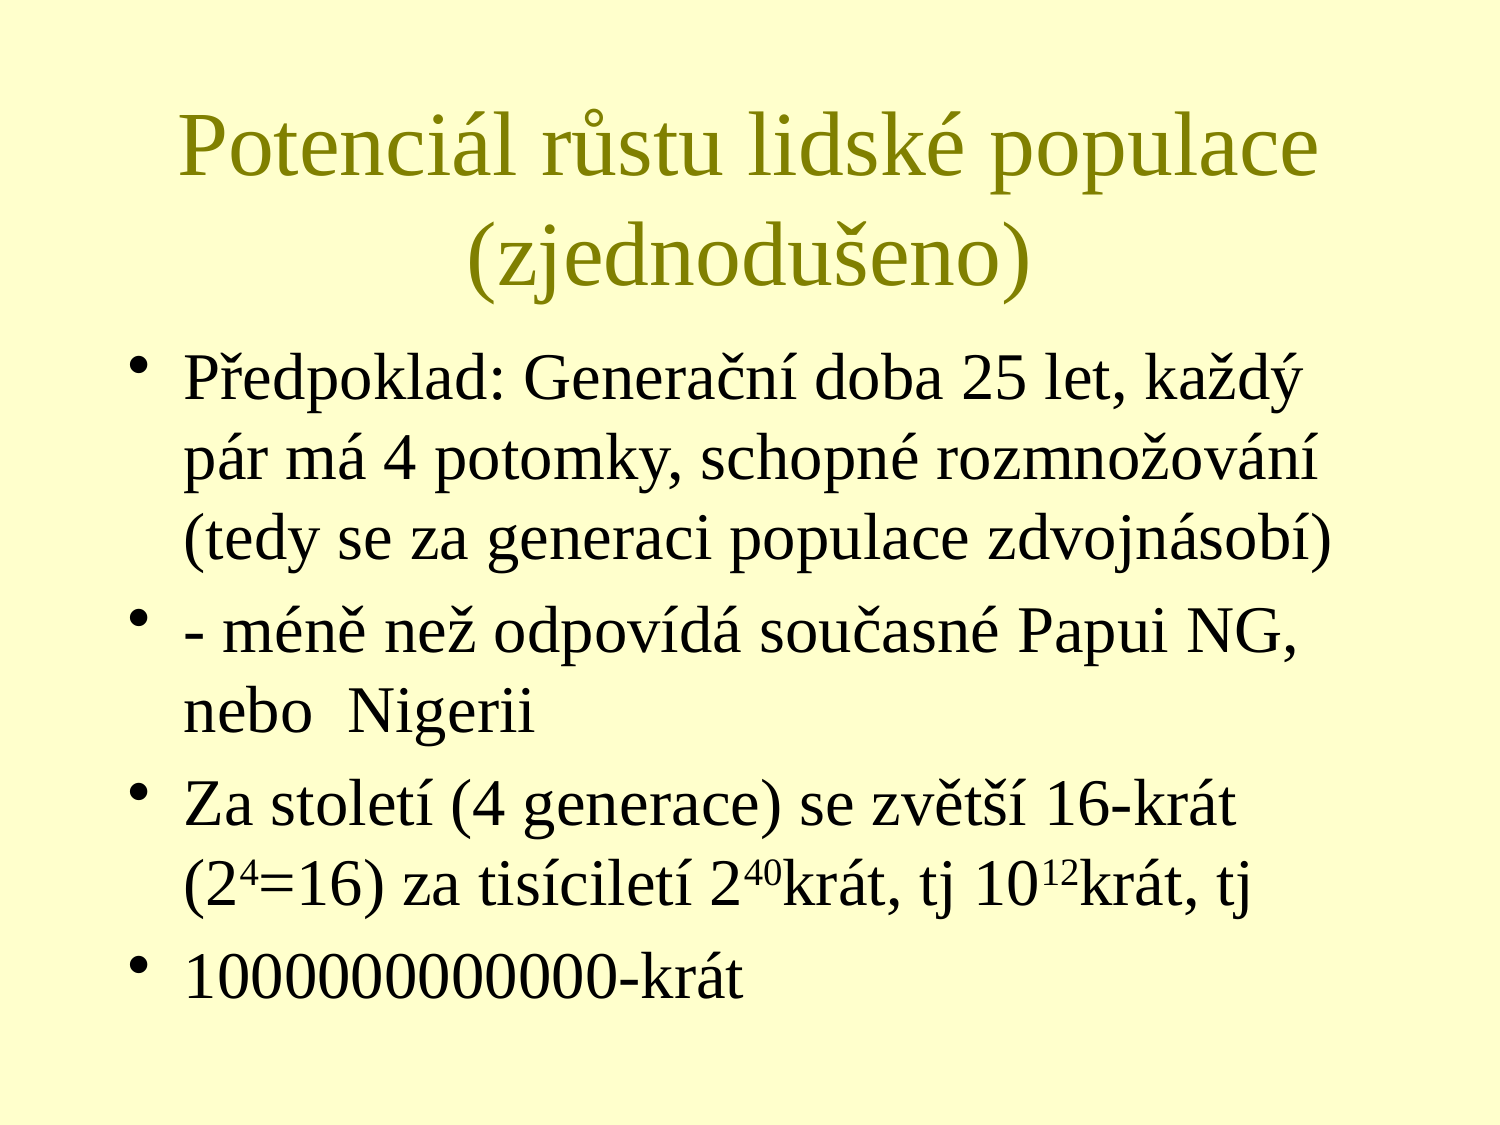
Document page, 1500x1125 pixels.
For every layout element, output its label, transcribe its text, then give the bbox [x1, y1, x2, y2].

title Potenciál růstu lidské populace (zjednodušeno) [112, 99, 1388, 288]
list Předpoklad: Generační doba 25 let, každý pár má 4 potomky, schopné rozmnožování (tedy se za generaci populace zdvojnásobí) - méně než odpovídá současné Papui NG, nebo Nigerii Za století (4 generace) se zvětší 16-krát (24=16) za tisíciletí 240krát, tj 1012krát, tj 1000000000000-krát [112, 324, 1388, 1063]
